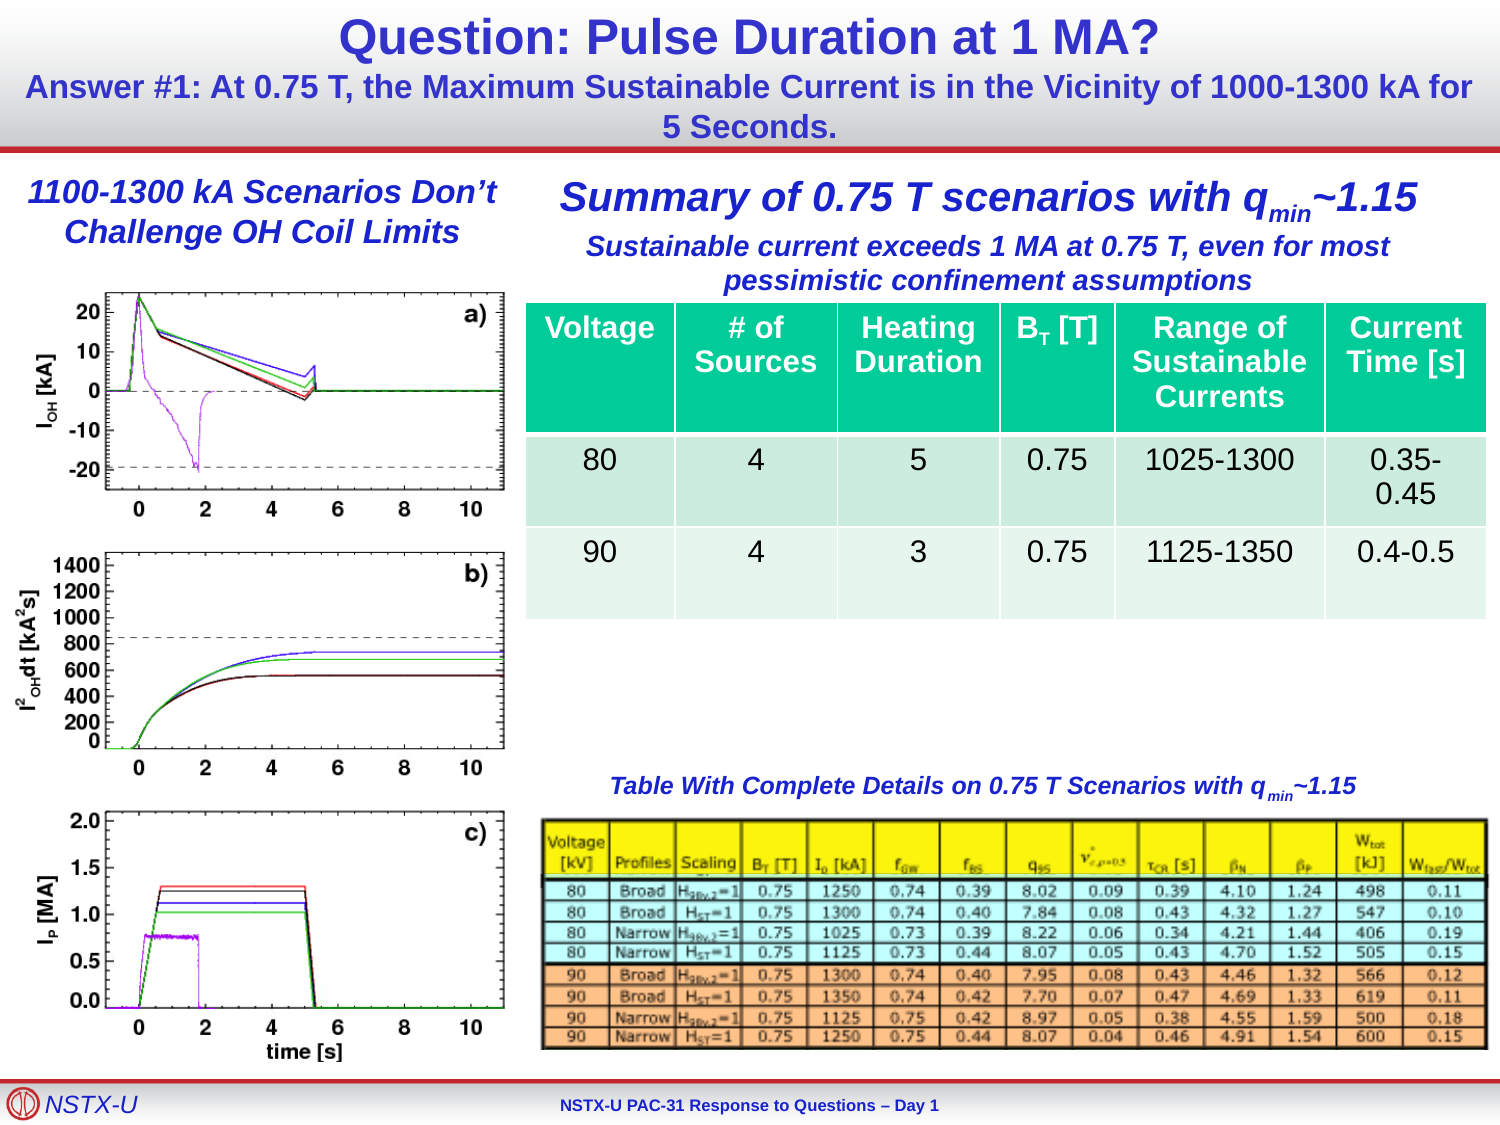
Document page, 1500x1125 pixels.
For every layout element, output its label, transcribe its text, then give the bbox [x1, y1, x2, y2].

table_cell 0.35-0.45 [1326, 437, 1486, 526]
table_cell 80 [541, 437, 674, 526]
table_header Current Time [s] [1326, 303, 1486, 432]
table_header Heating Duration [838, 305, 999, 432]
table_cell 0.75 [1001, 528, 1114, 619]
table_header BT [T] [1001, 305, 1114, 432]
table_cell 4 [676, 528, 837, 619]
picture [6, 287, 538, 1063]
table_cell 3 [838, 528, 999, 619]
table_header Range of Sustainable Currents [1116, 305, 1324, 432]
table_cell 1025-1300 [1116, 437, 1324, 526]
table_cell 4 [676, 437, 837, 526]
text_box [437, 799, 1500, 1050]
picture [0, 1079, 1500, 1125]
text_box Table With Complete Details on 0.75 T Scenarios with qmin~1.15 [594, 762, 1372, 798]
table_cell 0.4-0.5 [1326, 528, 1486, 619]
table_cell 0.75 [1001, 437, 1114, 526]
table_cell 1125-1350 [1116, 528, 1324, 619]
table_header Voltage [541, 305, 674, 432]
table_cell 90 [541, 528, 674, 619]
title Question: Pulse Duration at 1 MA? Answer #1: At 0.75 T, the Maximum Sustainable Current is in the Vicinity of 1000-1300 kA for 5 Seconds. [0, 0, 1500, 151]
table_cell 5 [838, 437, 999, 526]
text_box Summary of 0.75 T scenarios with qmin~1.15 Sustainable current exceeds 1 MA at 0.75 T, even for most pessimistic confinement assumptions [524, 162, 1453, 305]
text_box 1100-1300 kA Scenarios Don’t Challenge OH Coil Limits [0, 162, 525, 258]
table_header # of Sources [676, 305, 837, 432]
